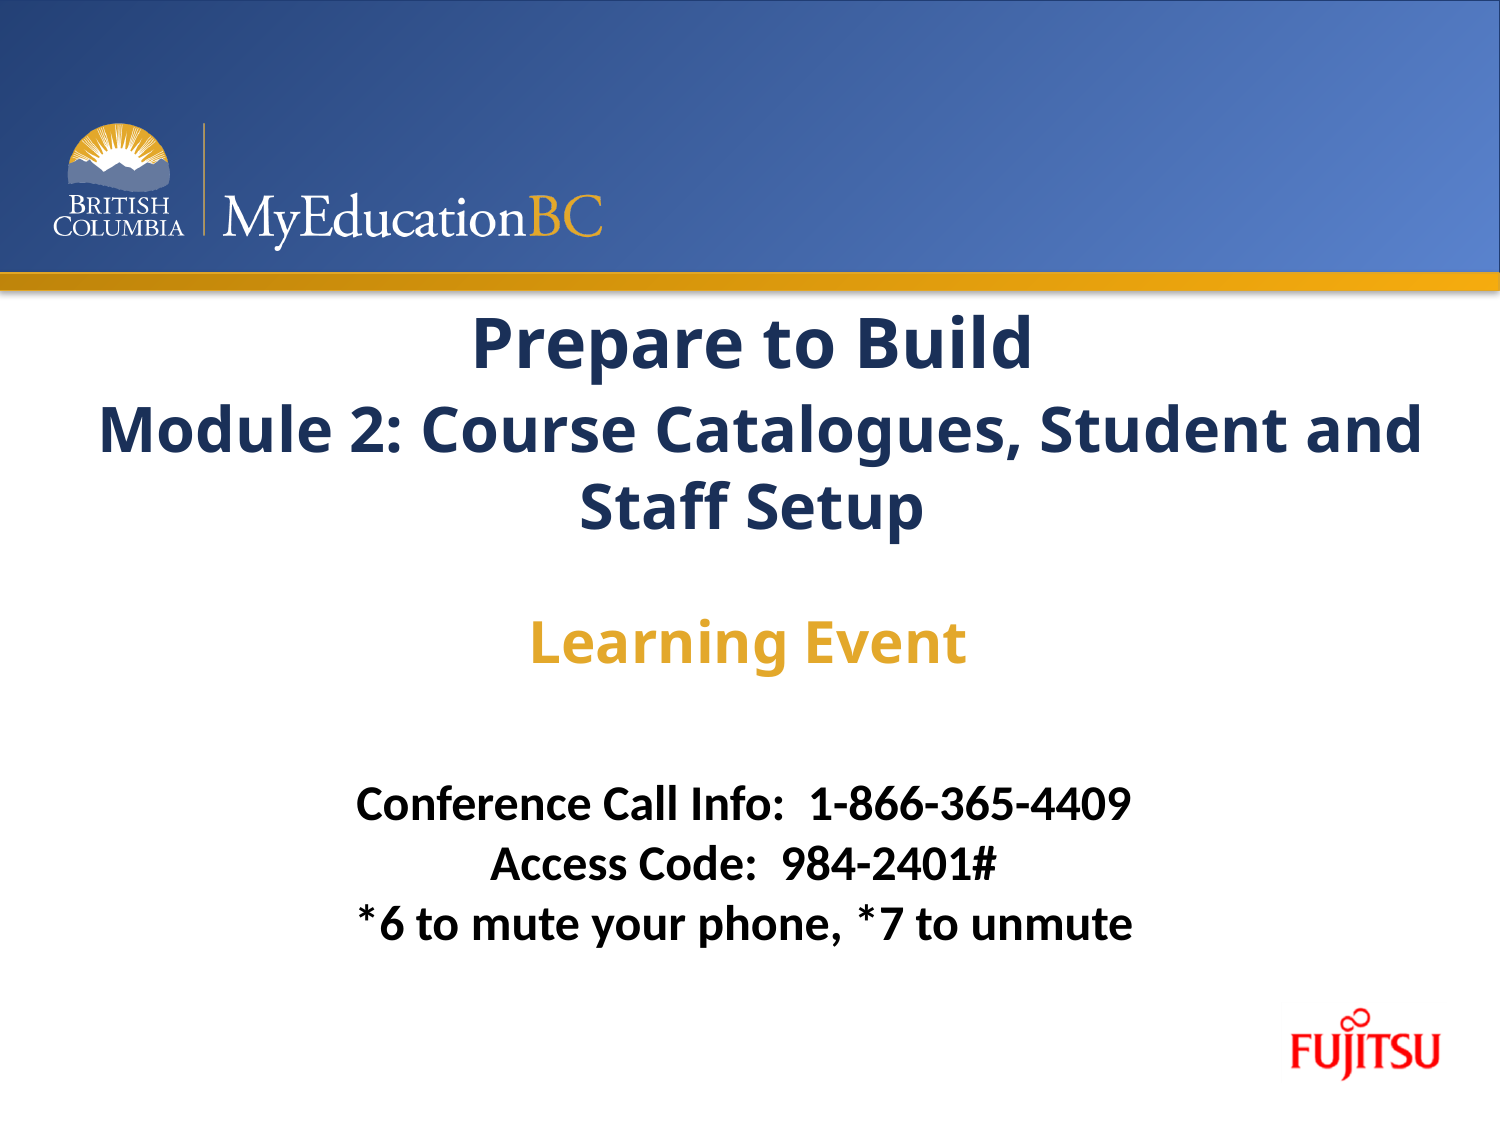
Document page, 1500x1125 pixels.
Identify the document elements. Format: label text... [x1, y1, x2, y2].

picture [16, 85, 639, 274]
subtitle Learning Event [0, 597, 1499, 701]
title Prepare to Build Module 2: Course Catalogues, Student and Staff Setup [5, 290, 1500, 551]
picture [1281, 1002, 1447, 1083]
text_box Conference Call Info: 1-866-365-4409 Access Code: 984-2401# *6 to mute your phone, *7 to unmute [265, 763, 1223, 1063]
